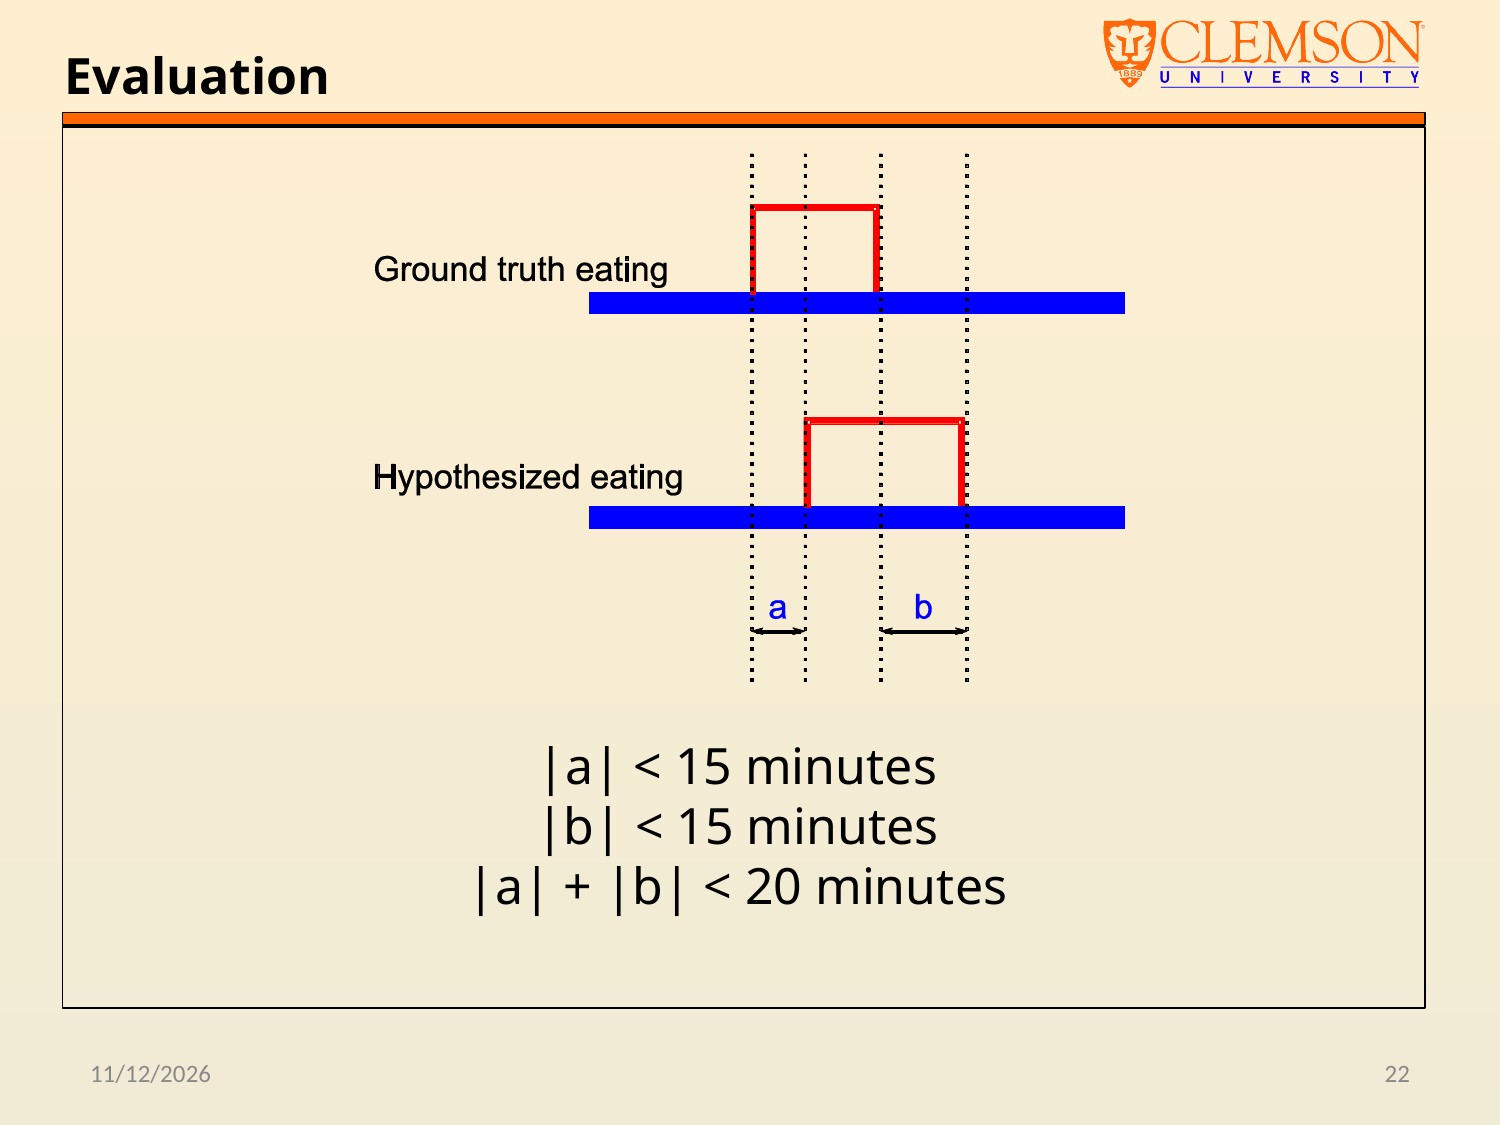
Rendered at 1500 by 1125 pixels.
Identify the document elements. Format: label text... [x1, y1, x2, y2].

text_box |a| < 15 minutes |b| < 15 minutes |a| + |b| < 20 minutes [87, 727, 1388, 922]
text_box [62, 126, 1425, 1008]
picture [374, 152, 1126, 683]
text_box Evaluation [49, 37, 1163, 413]
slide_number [75, 1042, 425, 1103]
picture [1103, 18, 1426, 88]
slide_number 22 [1074, 1042, 1425, 1103]
text_box [62, 112, 1425, 125]
